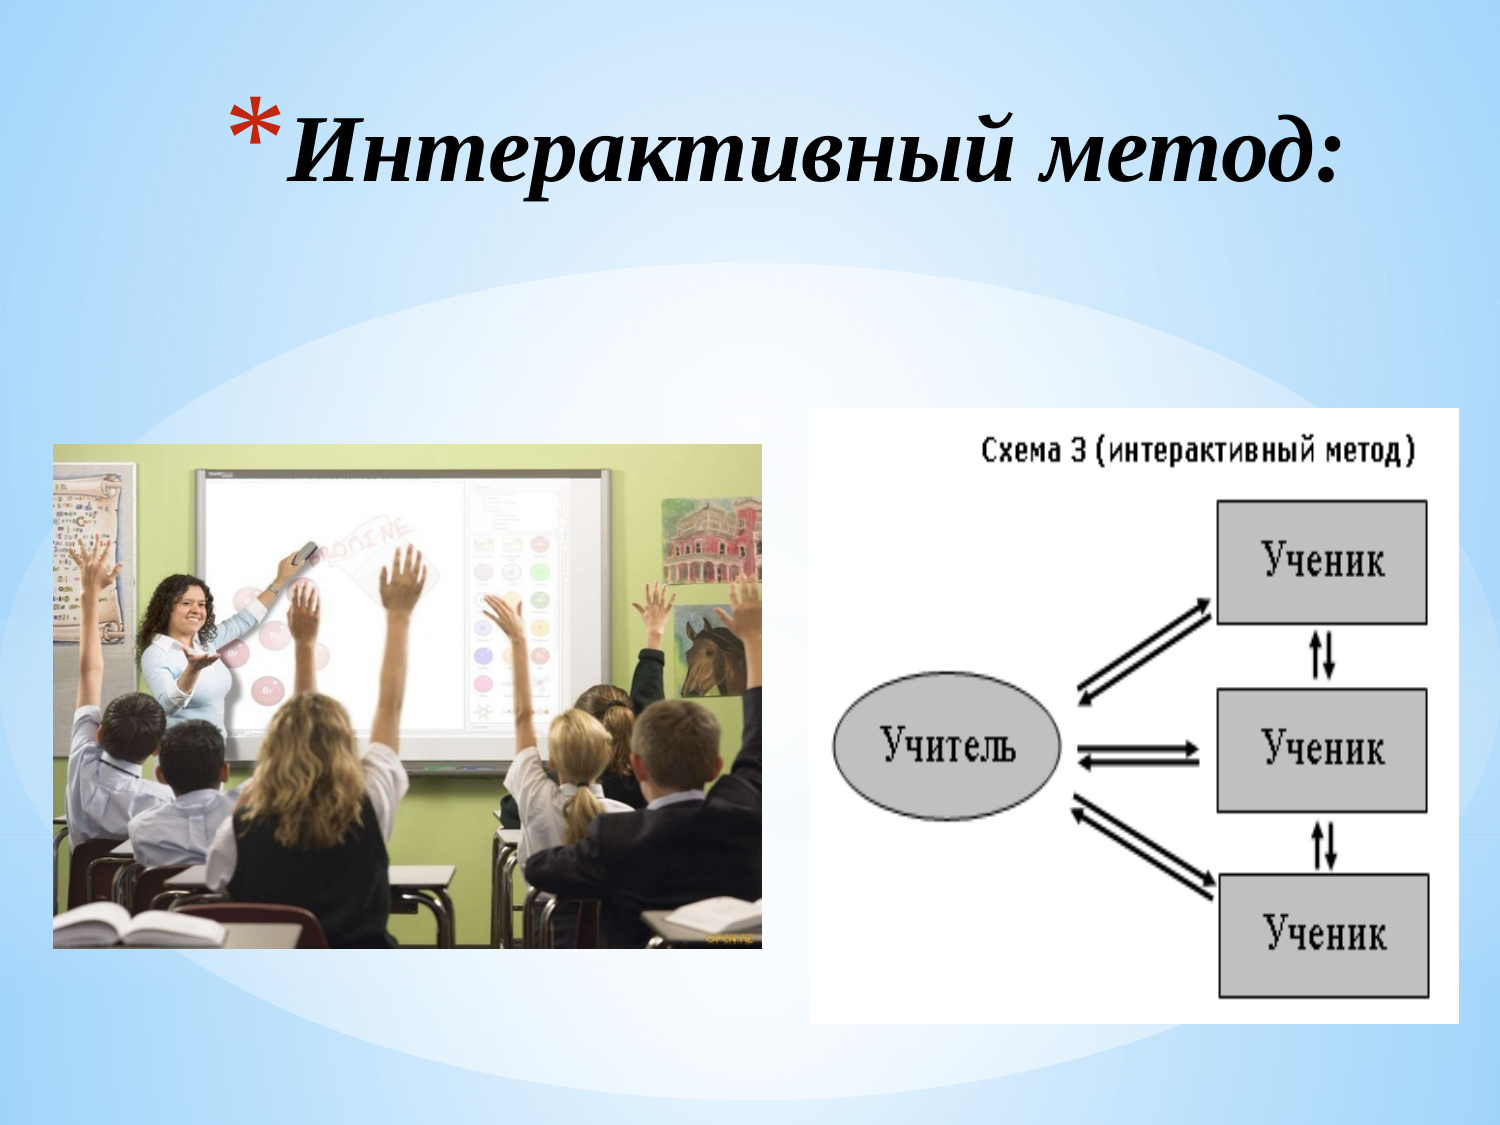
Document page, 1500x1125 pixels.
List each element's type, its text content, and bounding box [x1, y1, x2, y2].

title Интерактивный метод: [135, 78, 1363, 327]
picture [52, 444, 763, 949]
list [808, 408, 1459, 1024]
